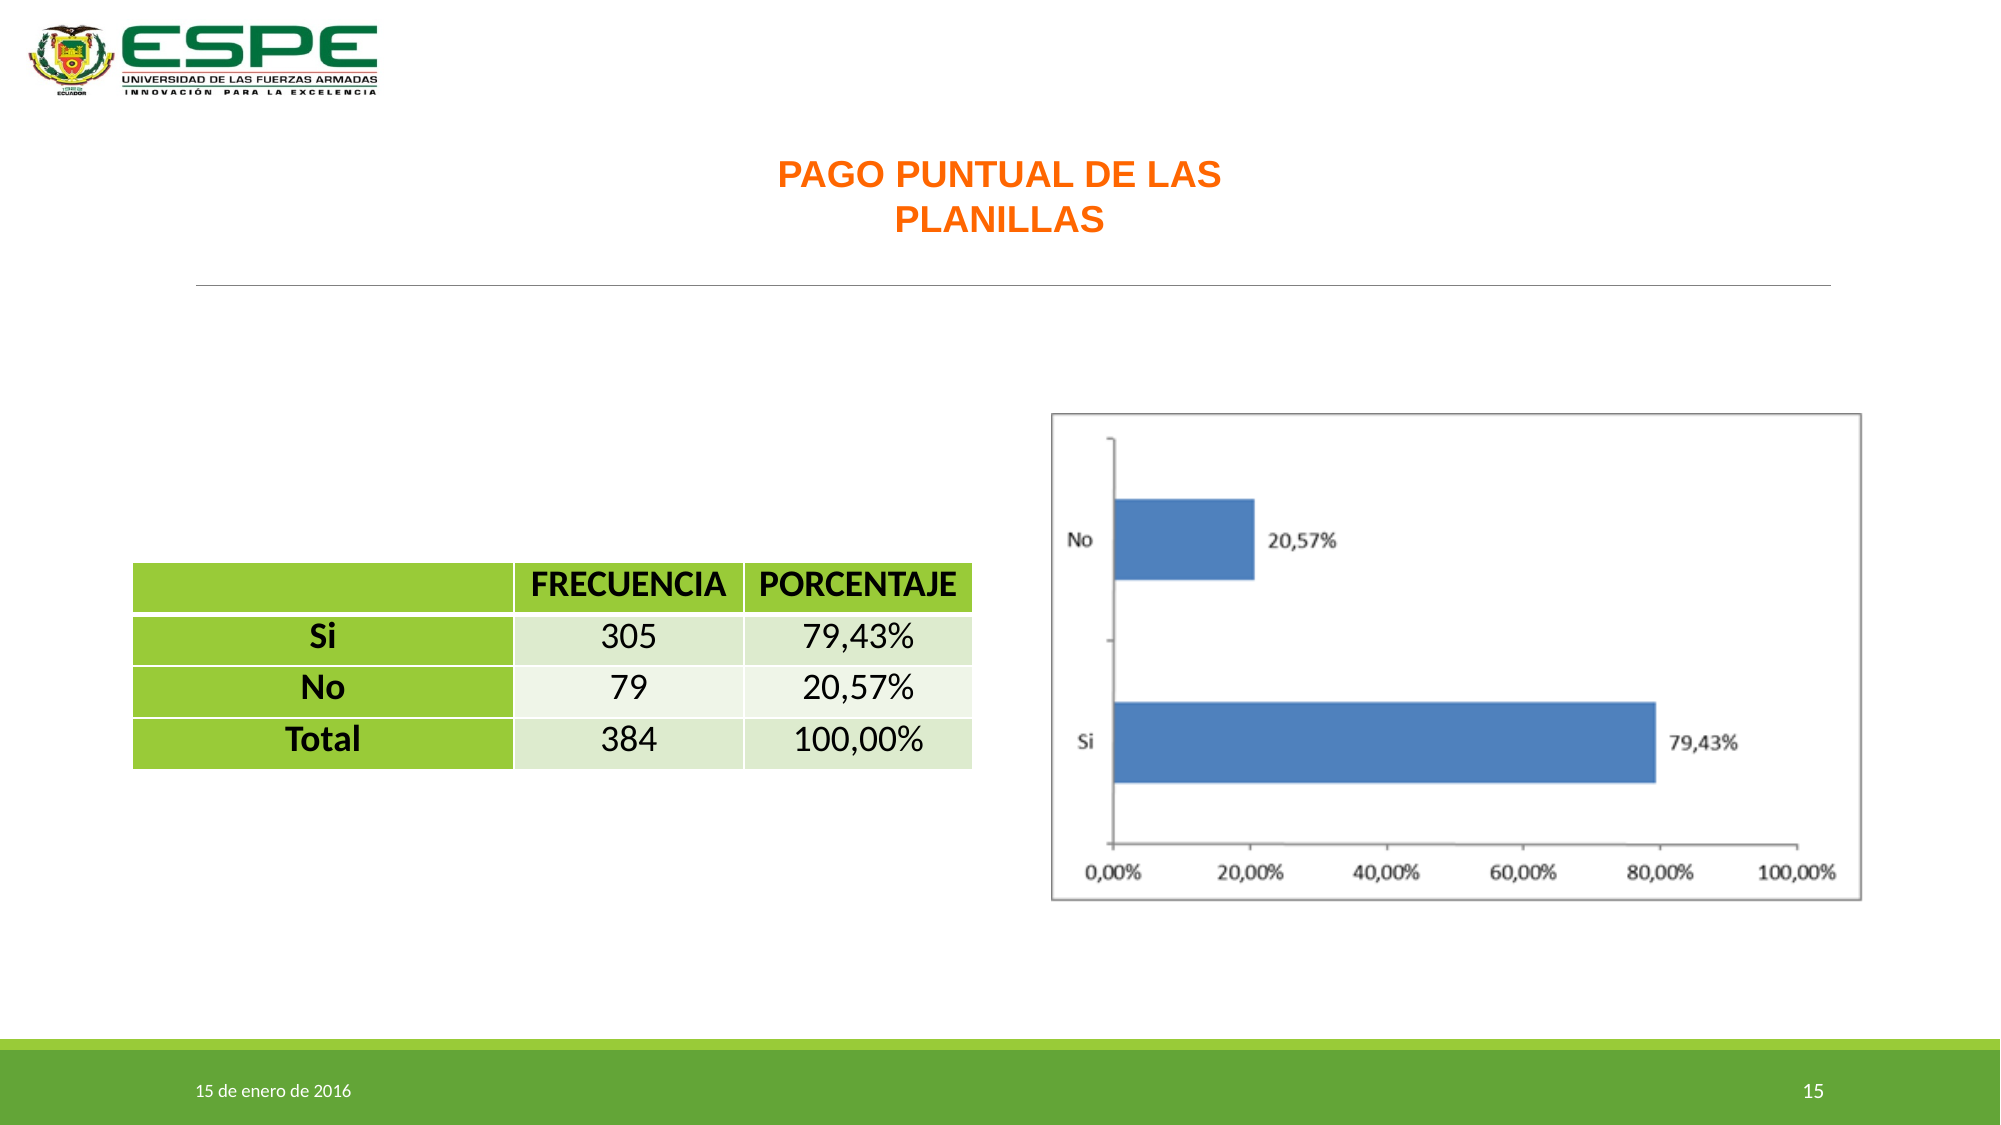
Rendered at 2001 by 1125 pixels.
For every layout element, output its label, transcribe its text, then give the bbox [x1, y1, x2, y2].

table_cell 305 [515, 617, 743, 665]
table_cell 79,43% [745, 617, 972, 665]
table_cell 100,00% [745, 719, 972, 769]
table_cell 384 [515, 719, 743, 769]
text_box PAGO PUNTUAL DE LAS PLANILLAS [654, 142, 1346, 248]
table_header [133, 563, 513, 612]
table_cell No [133, 667, 513, 717]
table_cell 79 [515, 667, 743, 717]
slide_number 15 [1624, 1059, 1840, 1120]
slide_number 15 de enero de 2016 [180, 1059, 586, 1120]
table_cell Si [133, 617, 513, 665]
table_cell Total [133, 719, 513, 769]
picture [25, 19, 385, 99]
table_cell 20,57% [745, 667, 972, 717]
table_header PORCENTAJE [745, 563, 972, 612]
picture [1050, 412, 1865, 903]
table_header FRECUENCIA [515, 563, 743, 612]
